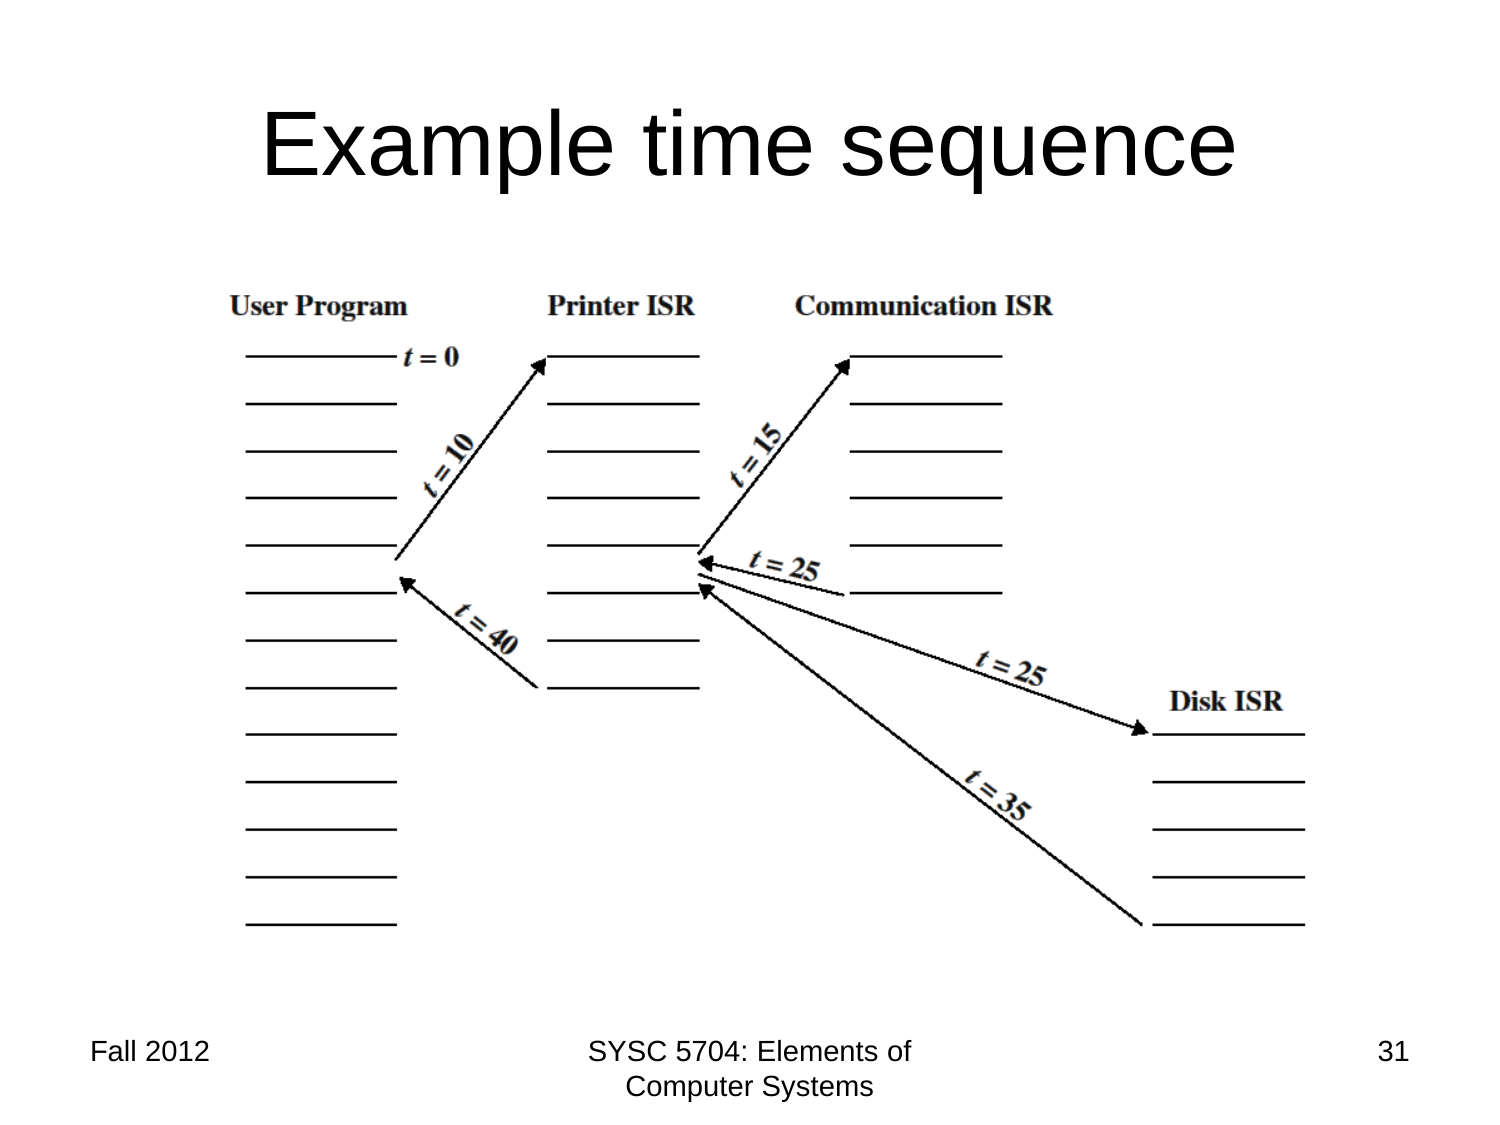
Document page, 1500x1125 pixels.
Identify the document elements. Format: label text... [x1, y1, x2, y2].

slide_number Fall 2012 [74, 1024, 426, 1103]
footer SYSC 5704: Elements of Computer Systems [512, 1024, 988, 1103]
title Example time sequence [74, 44, 1426, 233]
slide_number 31 [1074, 1024, 1426, 1103]
picture [212, 274, 1354, 961]
